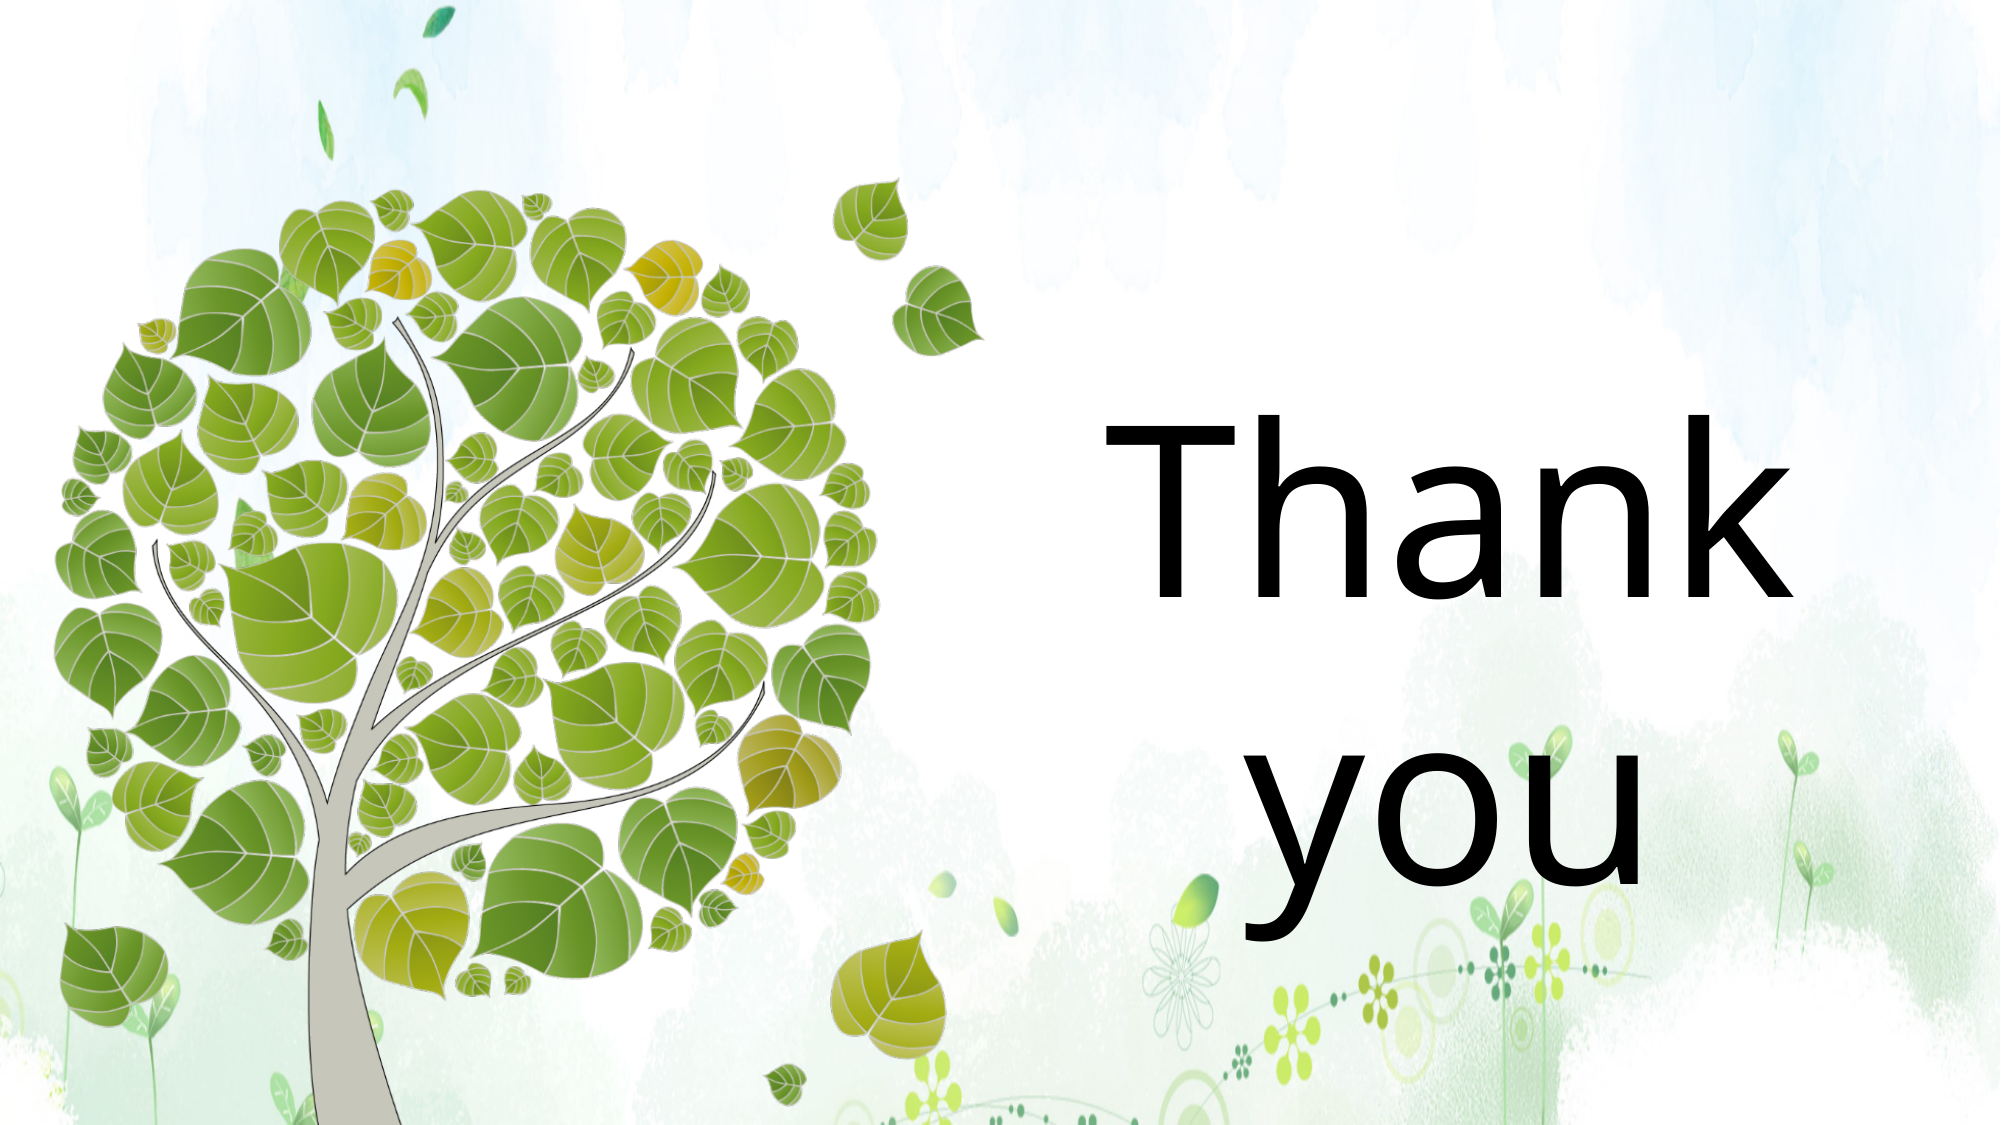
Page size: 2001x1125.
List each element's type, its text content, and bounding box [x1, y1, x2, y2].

picture [0, 0, 2001, 1125]
text_box Thank you [1134, 350, 2000, 940]
